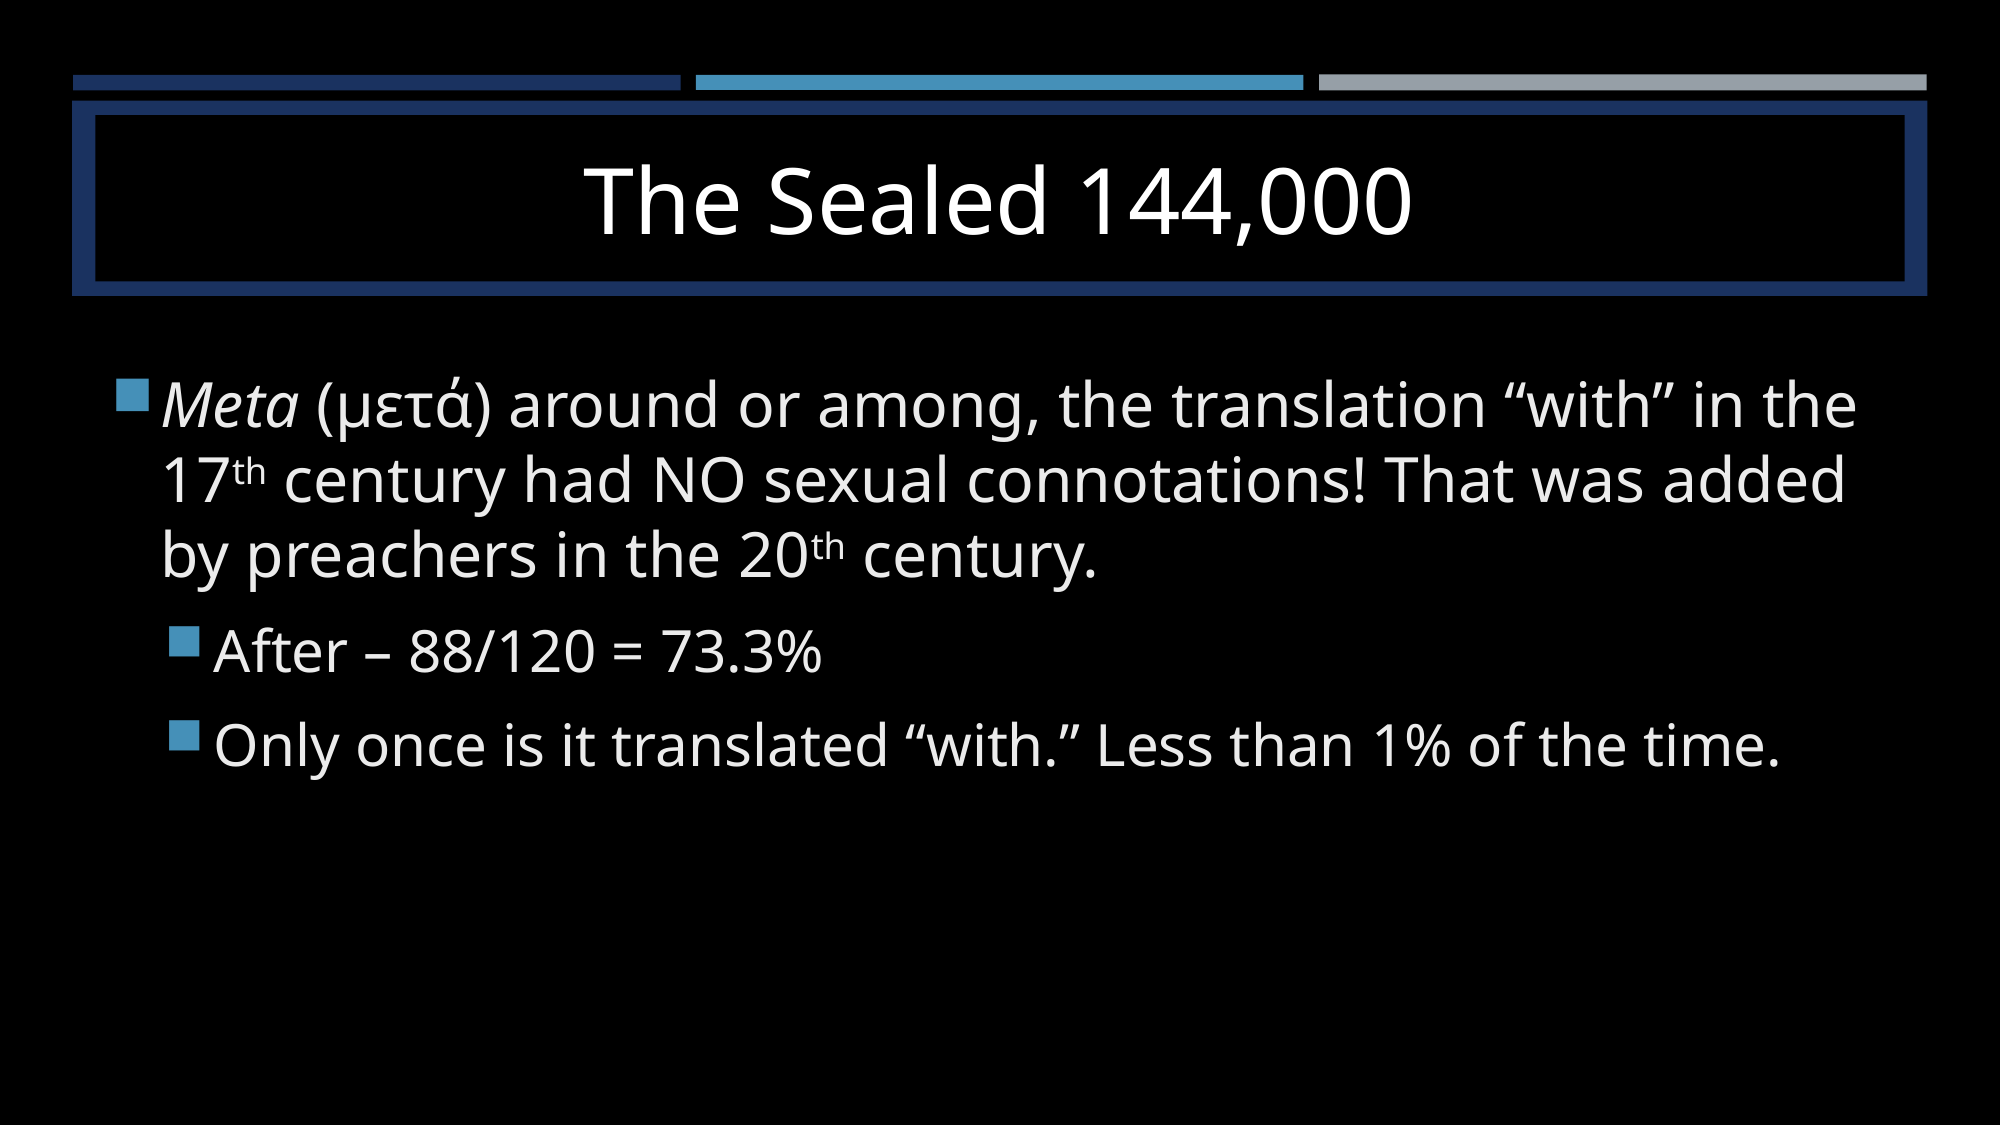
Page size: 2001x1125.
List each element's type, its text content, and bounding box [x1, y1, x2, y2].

list Meta (μετά) around or among, the translation “with” in the 17th century had NO sexual connotations! That was added by preachers in the 20th century. After – 88/120 = 73.3% Only once is it translated “with.” Less than 1% of the time. [95, 357, 1905, 1044]
title The Sealed 144,000 [95, 115, 1905, 282]
